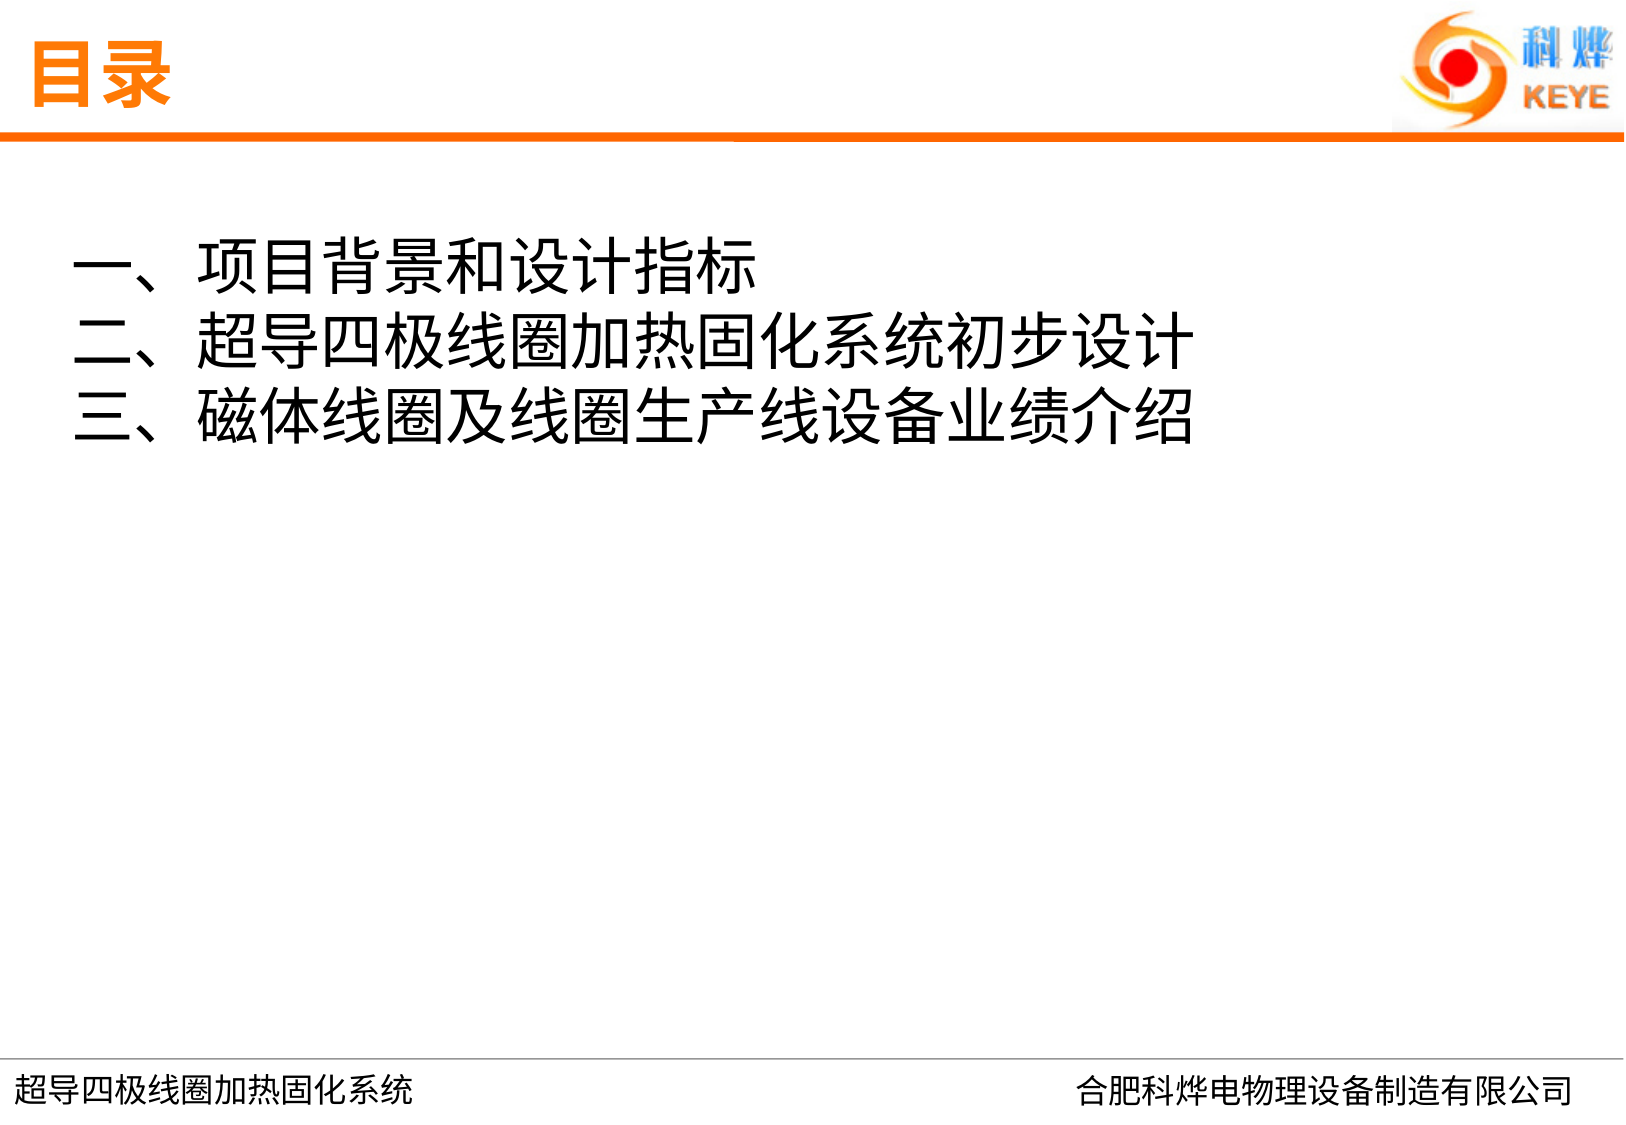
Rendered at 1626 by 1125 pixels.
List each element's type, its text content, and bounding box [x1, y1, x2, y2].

picture [1392, 1, 1624, 132]
text_box 一、项目背景和设计指标 二、超导四极线圈加热固化系统初步设计 三、磁体线圈及线圈生产线设备业绩介绍 [56, 219, 1404, 460]
text_box 目录 [9, 19, 190, 124]
